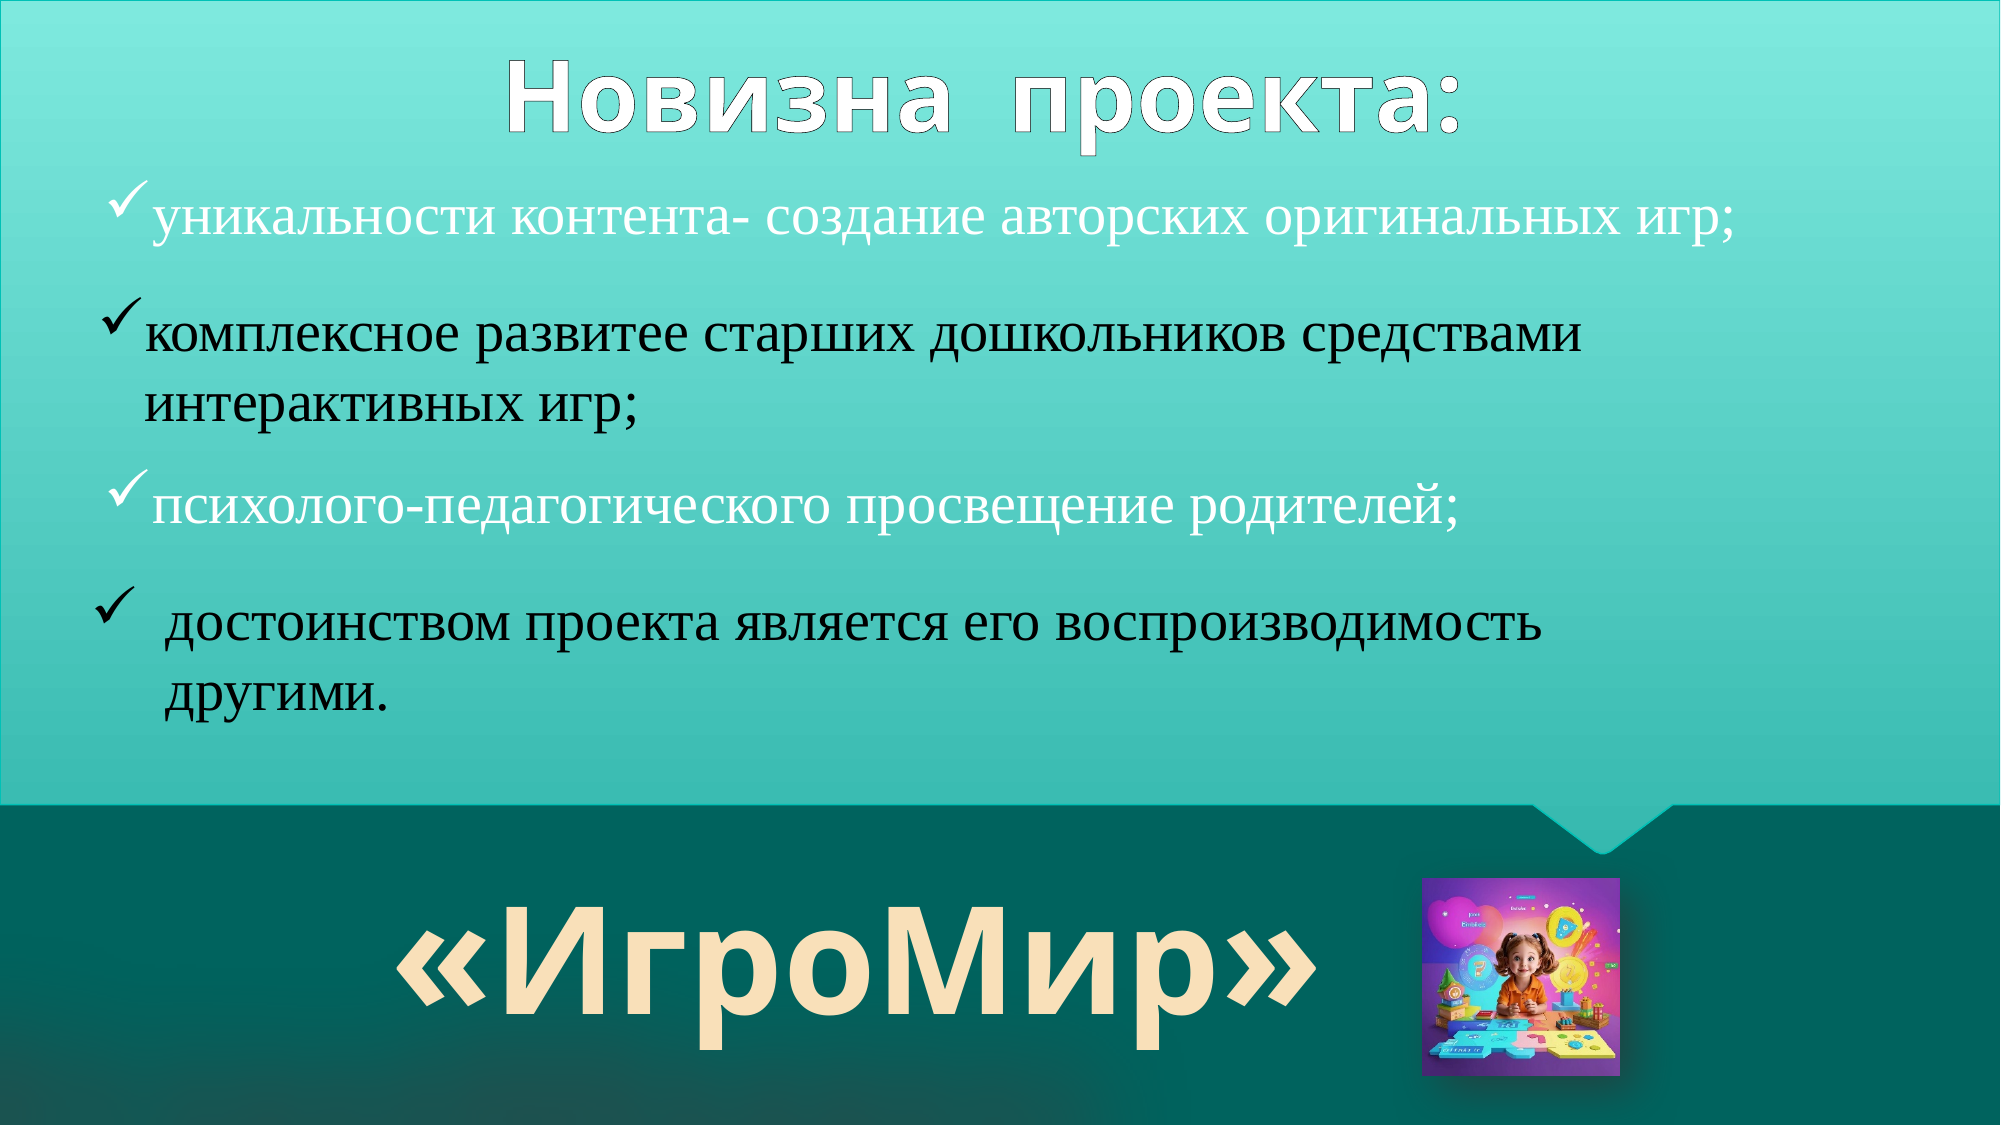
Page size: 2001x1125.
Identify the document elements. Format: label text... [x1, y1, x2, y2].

text_box уникальности контента- создание авторских оригинальных игр; [89, 169, 1866, 255]
text_box Новизна проекта: [485, 24, 1480, 160]
text_box психолого-педагогического просвещение родителей; [89, 458, 1900, 543]
picture [1422, 878, 1620, 1076]
text_box комплексное развитее старших дошкольников средствами интерактивных игр; [82, 286, 1701, 441]
text_box достоинством проекта является его воспроизводимость другими. [75, 574, 1707, 730]
text_box «ИгроМир» [249, 840, 1465, 1056]
